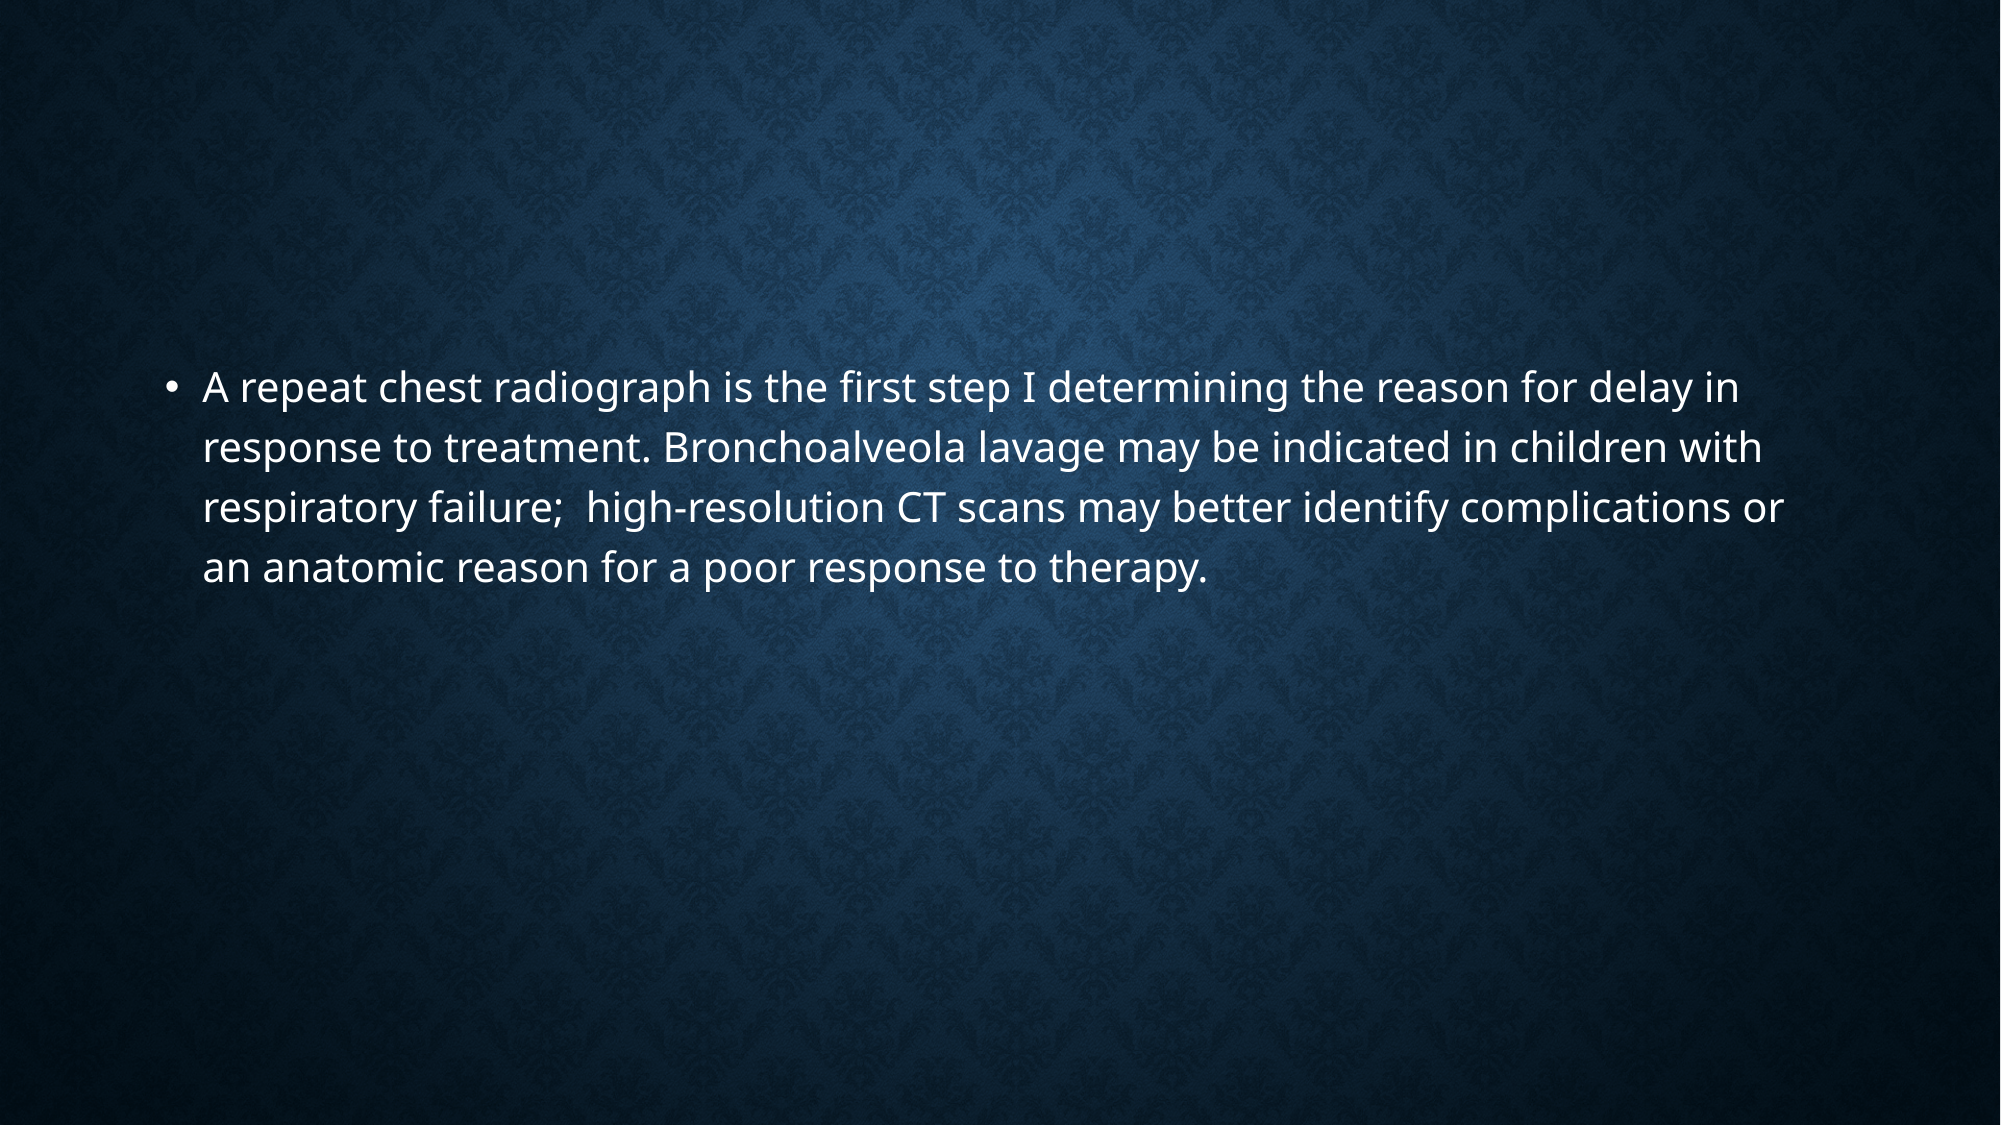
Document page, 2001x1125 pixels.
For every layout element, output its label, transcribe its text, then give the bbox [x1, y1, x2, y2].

list A repeat chest radiograph is the first step I determining the reason for delay in response to treatment. Bronchoalveola lavage may be indicated in children with respiratory failure; high-resolution CT scans may better identify complications or an anatomic reason for a poor response to therapy. [149, 343, 1849, 950]
